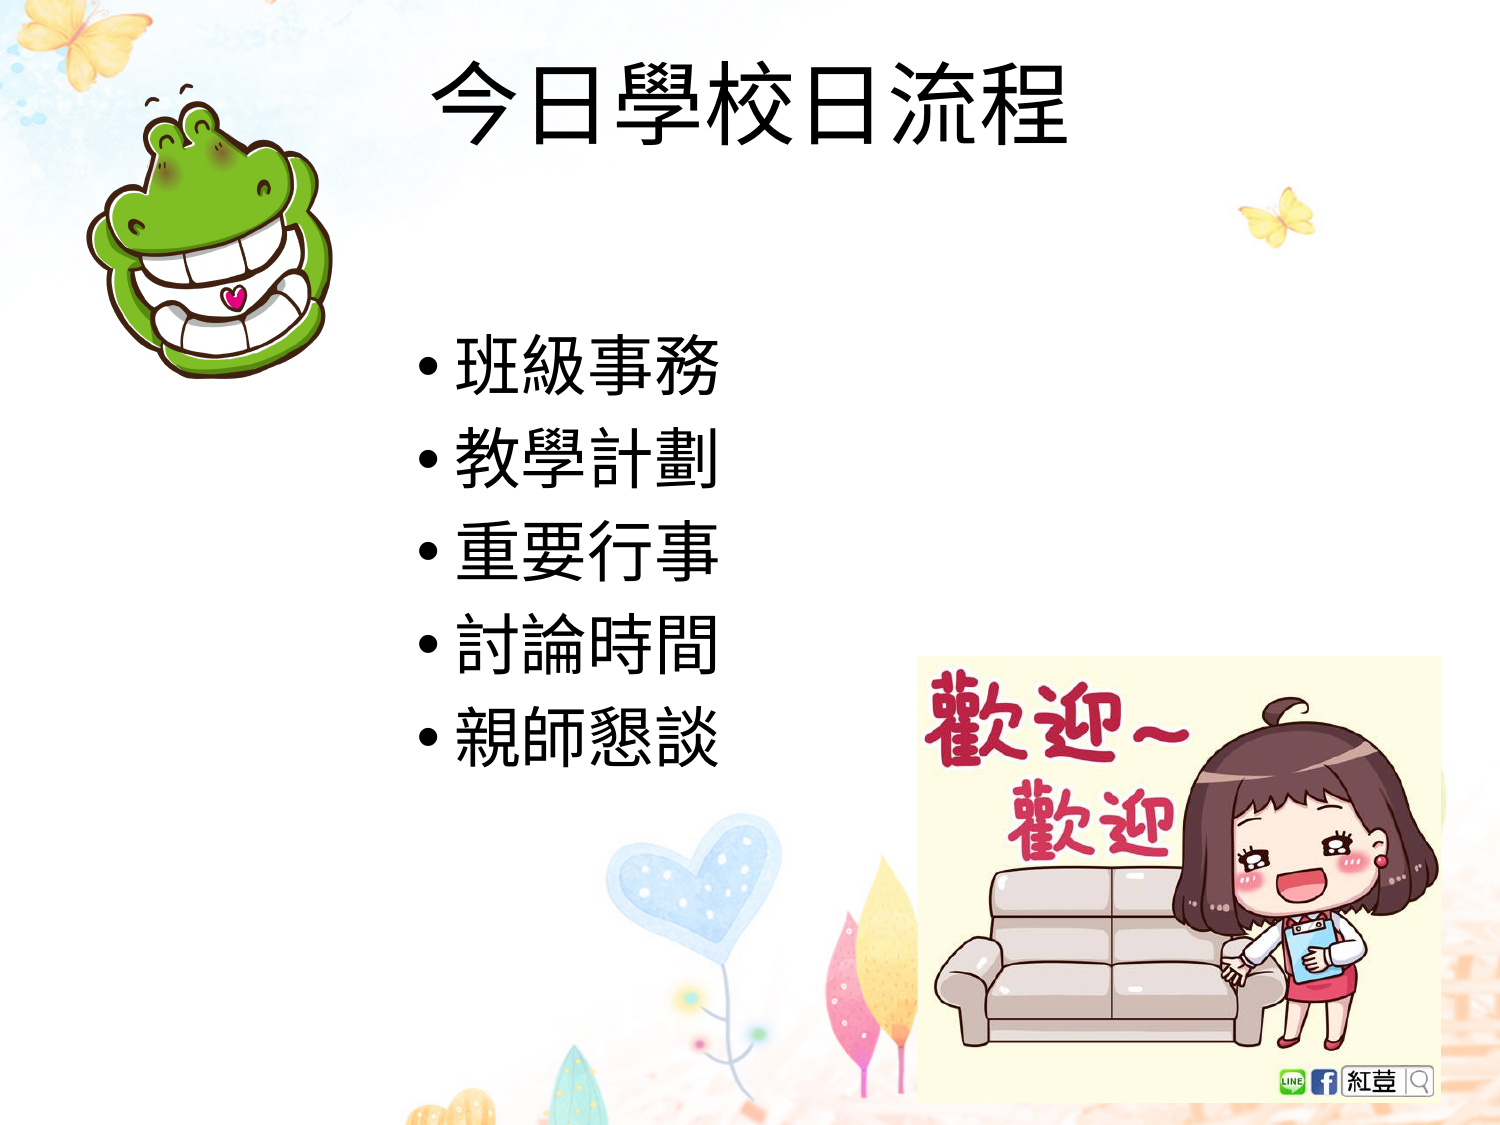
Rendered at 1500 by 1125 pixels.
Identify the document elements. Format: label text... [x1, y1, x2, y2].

picture [42, 47, 378, 417]
title 今日學校日流程 [103, 0, 1397, 218]
list 班級事務 教學計劃 重要行事 討論時間 親師懇談 [401, 325, 1500, 952]
picture [917, 656, 1445, 1104]
